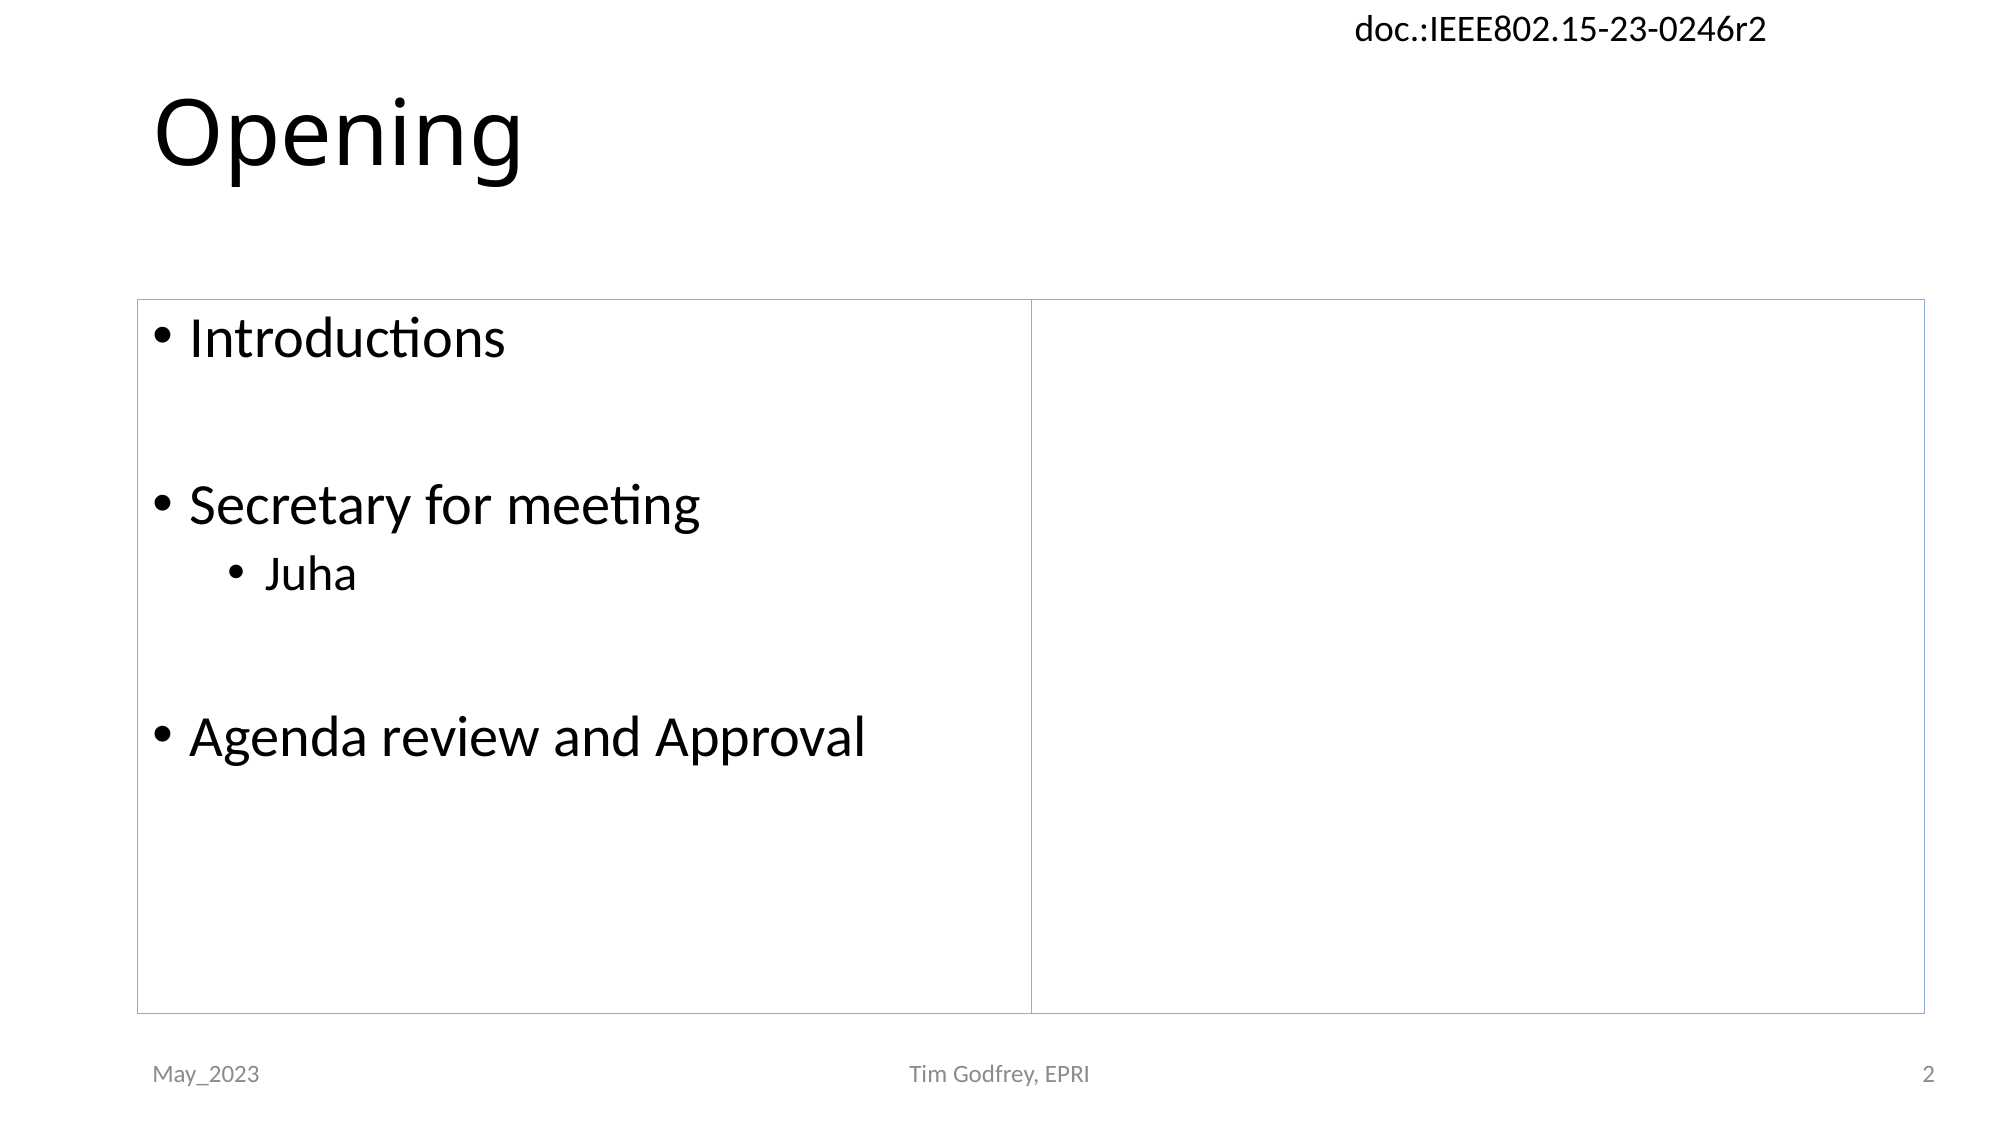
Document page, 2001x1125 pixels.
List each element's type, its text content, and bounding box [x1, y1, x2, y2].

title Opening [137, 59, 1863, 213]
list Introductions Secretary for meeting Juha Agenda review and Approval [137, 299, 1031, 1014]
footer Tim Godfrey, EPRI [662, 1042, 1338, 1103]
text_box [1031, 299, 1925, 1014]
slide_number 2 [1462, 1042, 1950, 1103]
slide_number May_2023 [137, 1042, 588, 1103]
